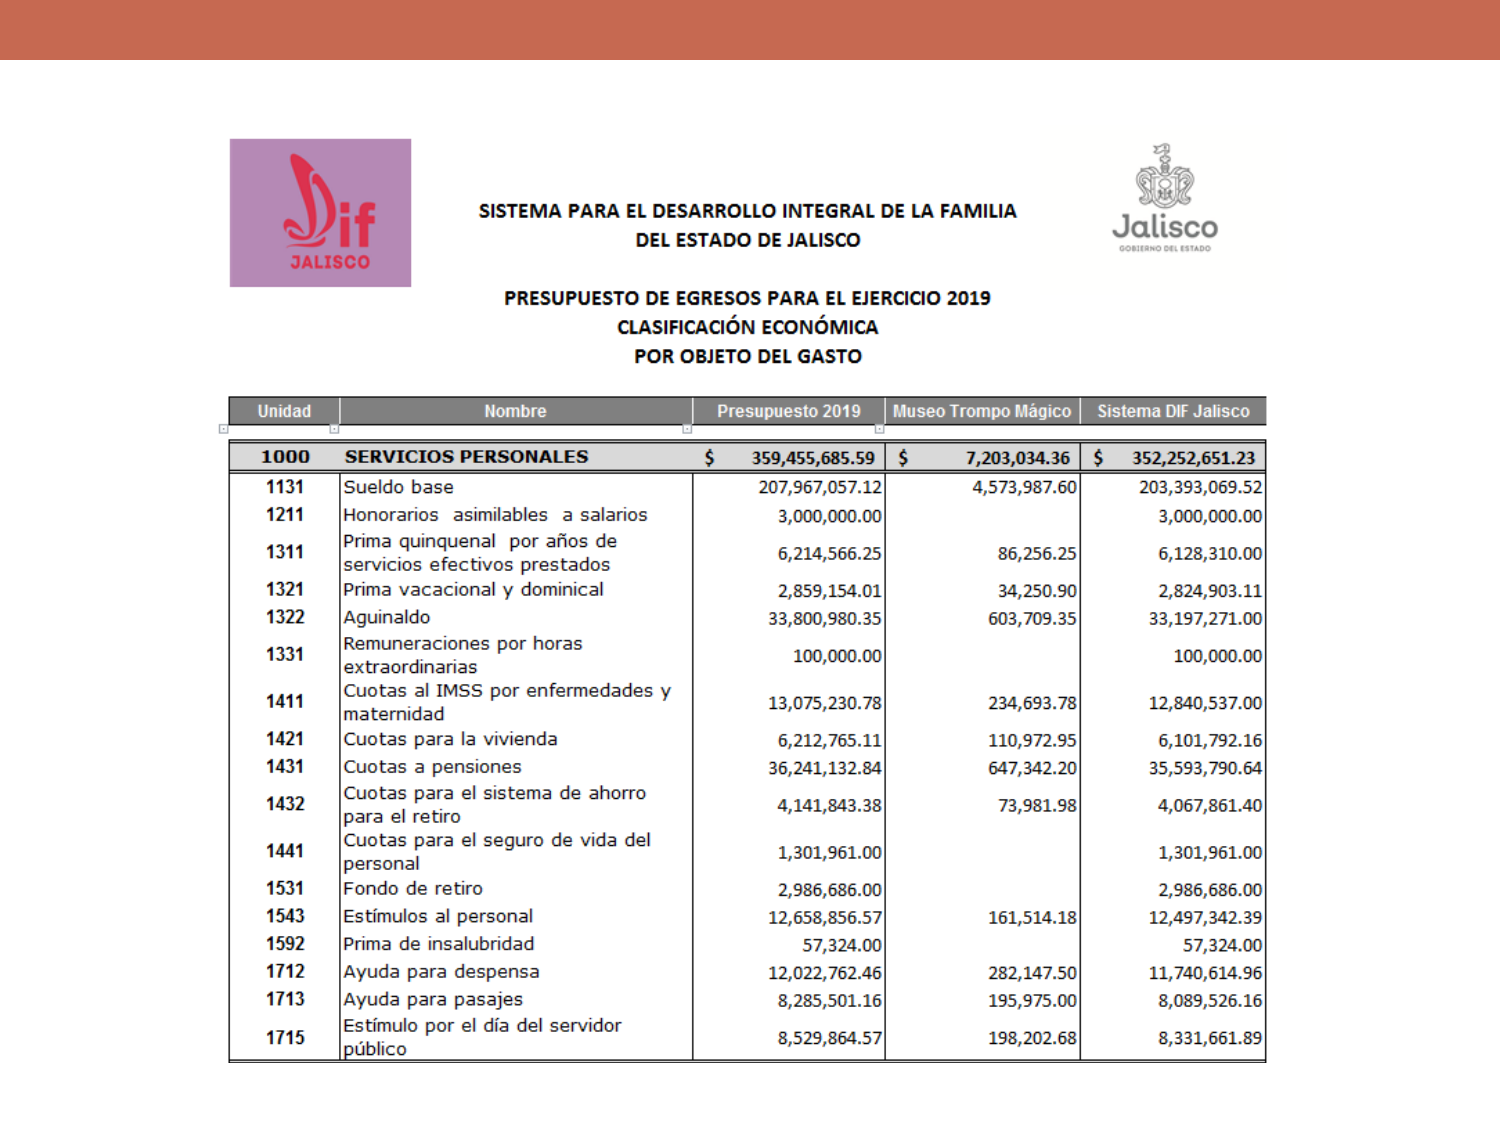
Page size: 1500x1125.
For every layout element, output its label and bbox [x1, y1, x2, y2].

list [213, 125, 1287, 1063]
